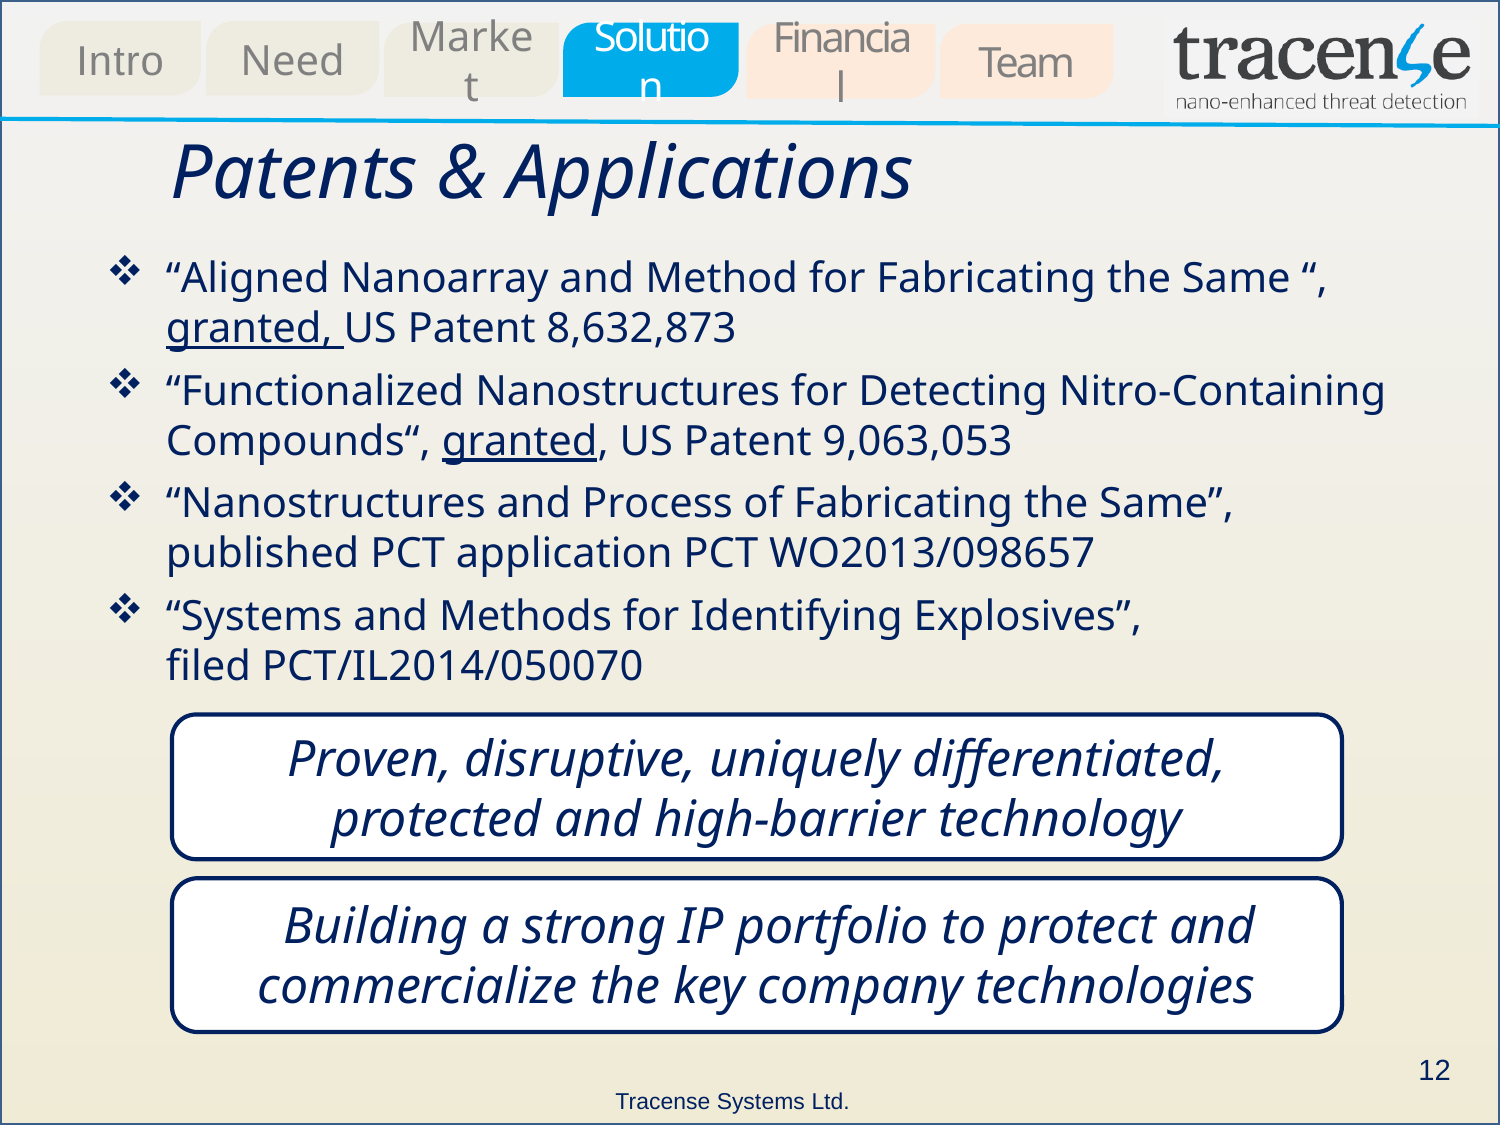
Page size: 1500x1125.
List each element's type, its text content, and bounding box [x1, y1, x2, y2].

slide_number 12 [1115, 1044, 1466, 1104]
text_box Proven, disruptive, uniquely differentiated, protected and high-barrier technology [169, 712, 1345, 862]
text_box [39, 20, 1114, 99]
text_box “Aligned Nanoarray and Method for Fabricating the Same “, granted, US Patent 8,632,873 “Functionalized Nanostructures for Detecting Nitro-Containing Compounds“, granted, US Patent 9,063,053 “Nanostructures and Process of Fabricating the Same”, published PCT application PCT WO2013/098657 “Systems and Methods for Identifying Explosives”, filed PCT/IL2014/050070 Building a strong IP portfolio to protect and commercialize the key company technologies [91, 243, 1423, 1052]
title Patents & Applications [155, 116, 961, 214]
text_box Tracense Systems Ltd. [457, 1078, 1008, 1125]
picture [1164, 19, 1479, 118]
